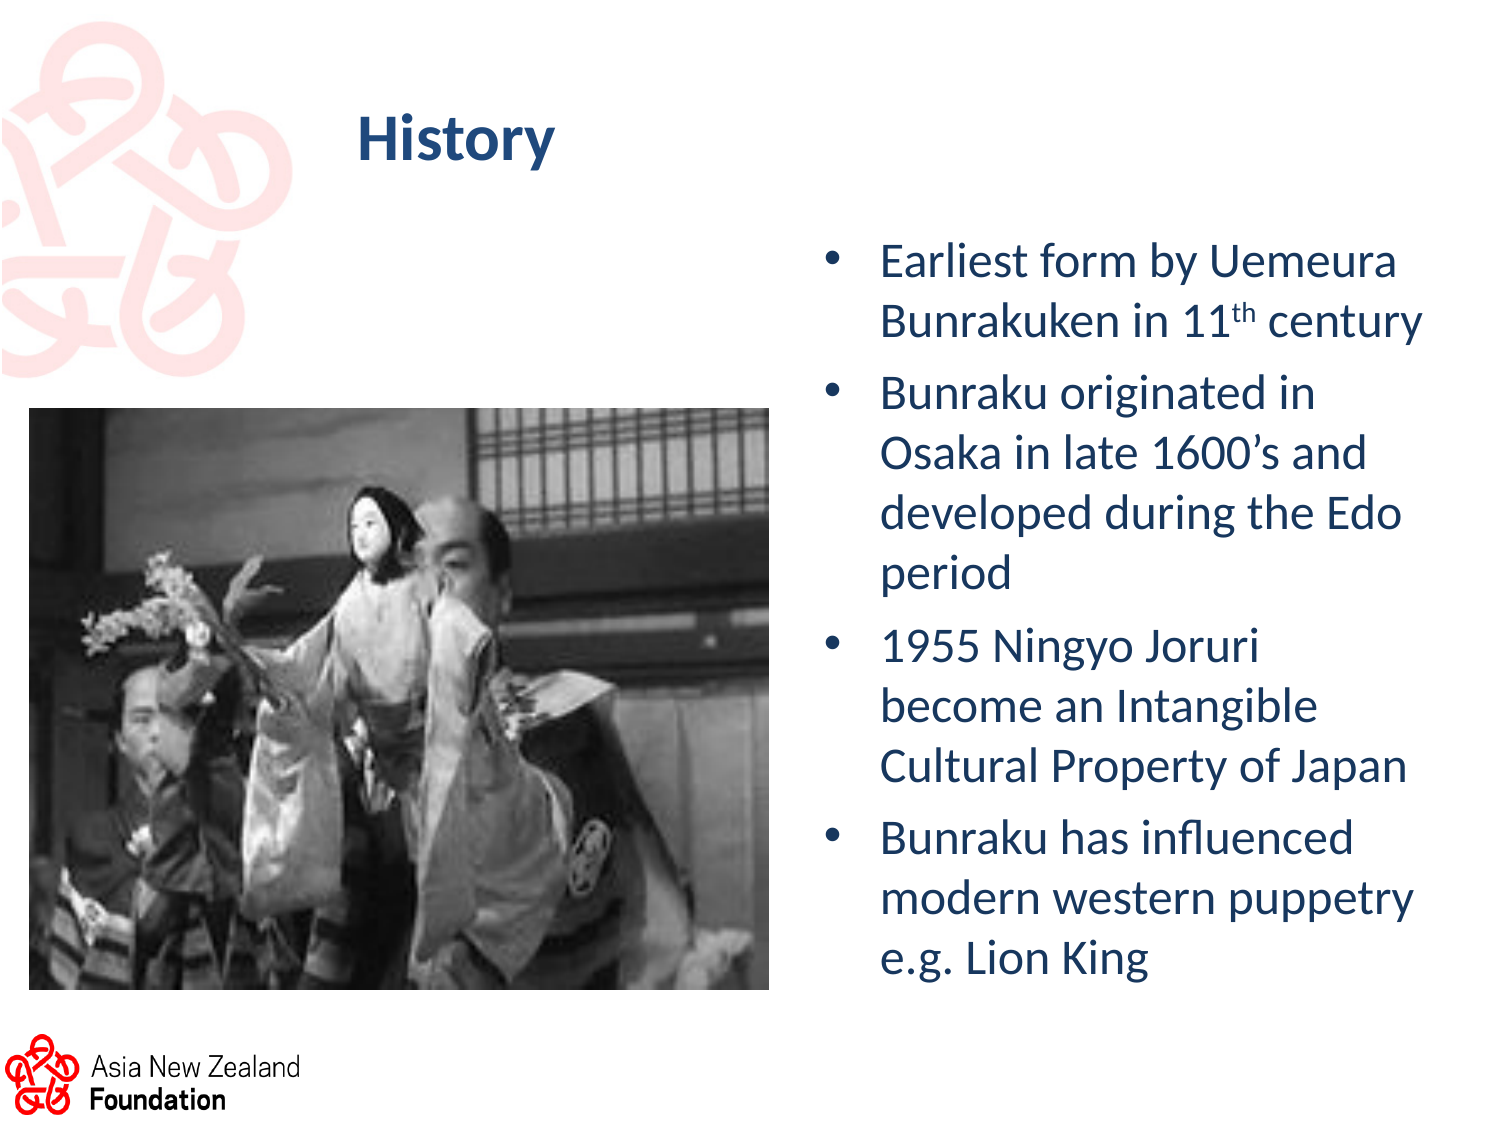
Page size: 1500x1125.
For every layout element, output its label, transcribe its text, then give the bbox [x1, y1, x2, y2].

picture [2, 6, 313, 386]
text_box Earliest form by Uemeura Bunrakuken in 11th century Bunraku originated in Osaka in late 1600’s and developed during the Edo period 1955 Ningyo Joruri become an Intangible Cultural Property of Japan Bunraku has influenced modern western puppetry e.g. Lion King [809, 219, 1447, 1112]
title [360, 90, 1471, 240]
picture [29, 408, 769, 991]
text_box History [343, 86, 769, 181]
picture [5, 1034, 299, 1115]
